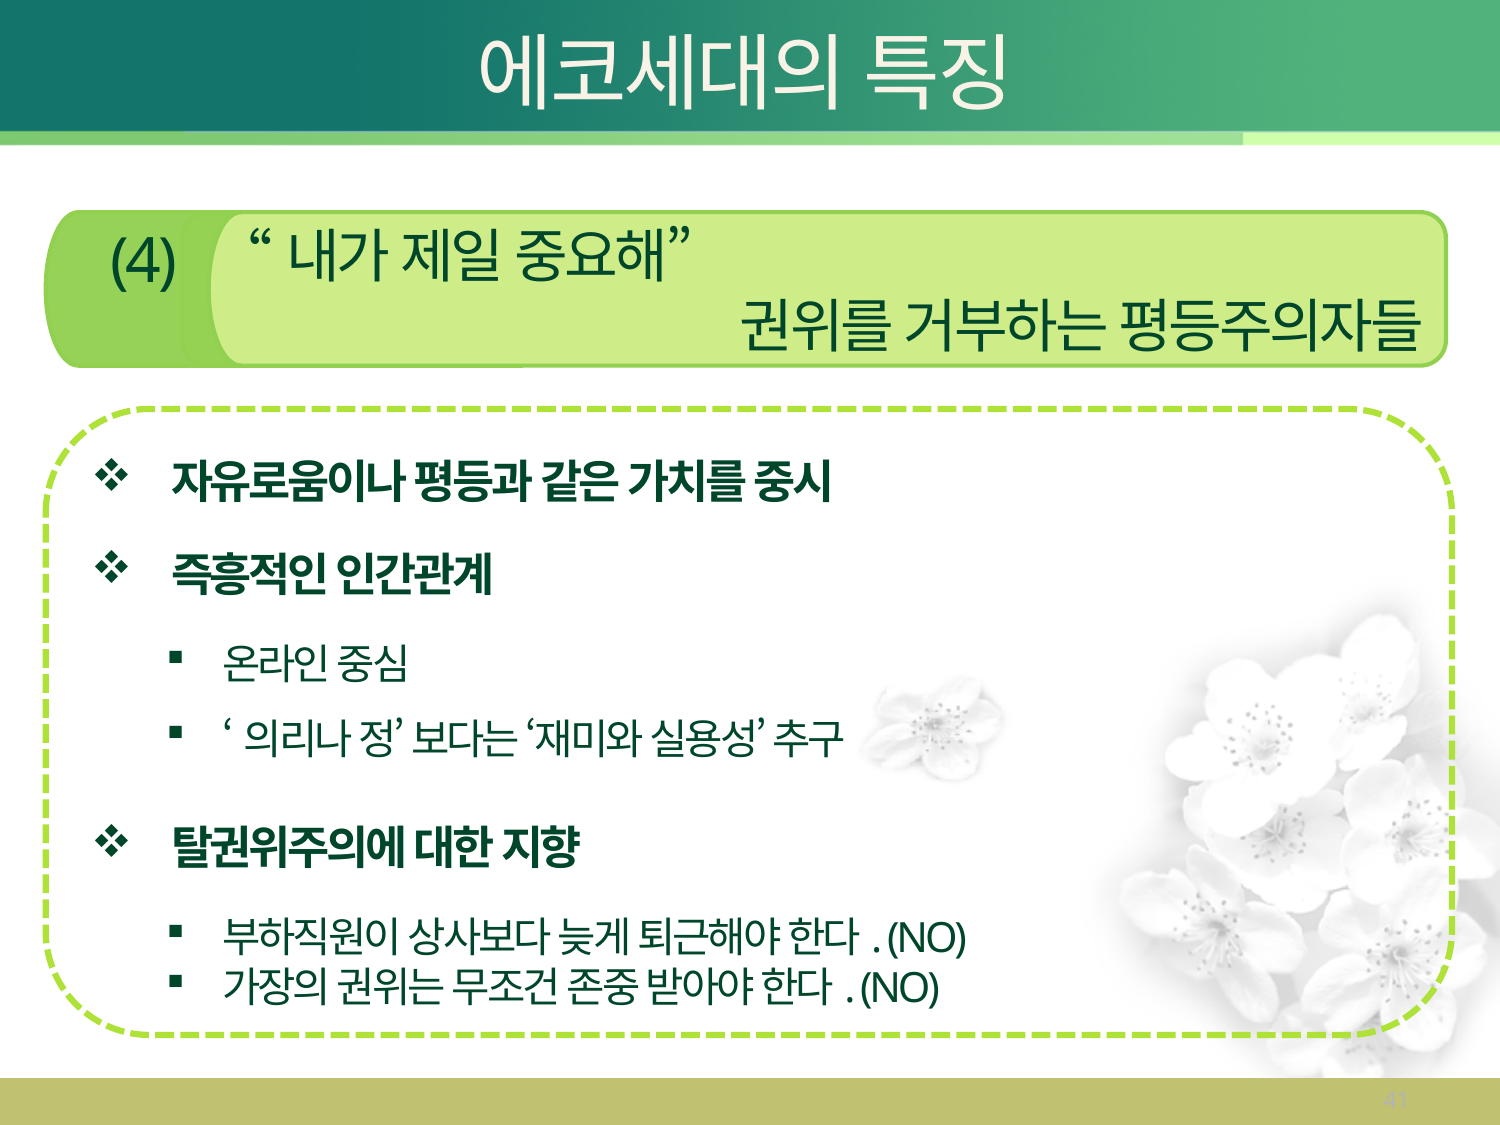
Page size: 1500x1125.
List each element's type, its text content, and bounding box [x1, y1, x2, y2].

picture [0, 0, 1500, 1078]
slide_number 41 [1074, 1076, 1425, 1125]
text_box 자유로움이나 평등과 같은 가치를 중시 즉흥적인 인간관계 온라인 중심 ‘의리나 정’ 보다는 ‘재미와 실용성’ 추구 탈권위주의에 대한 지향 부하직원이 상사보다 늦게 퇴근해야 한다. (NO) 가장의 권위는 무조건 존중 받아야 한다. (NO) [43, 406, 1455, 1038]
title 에코세대의 특징 [70, 0, 1421, 141]
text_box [45, 211, 1447, 366]
